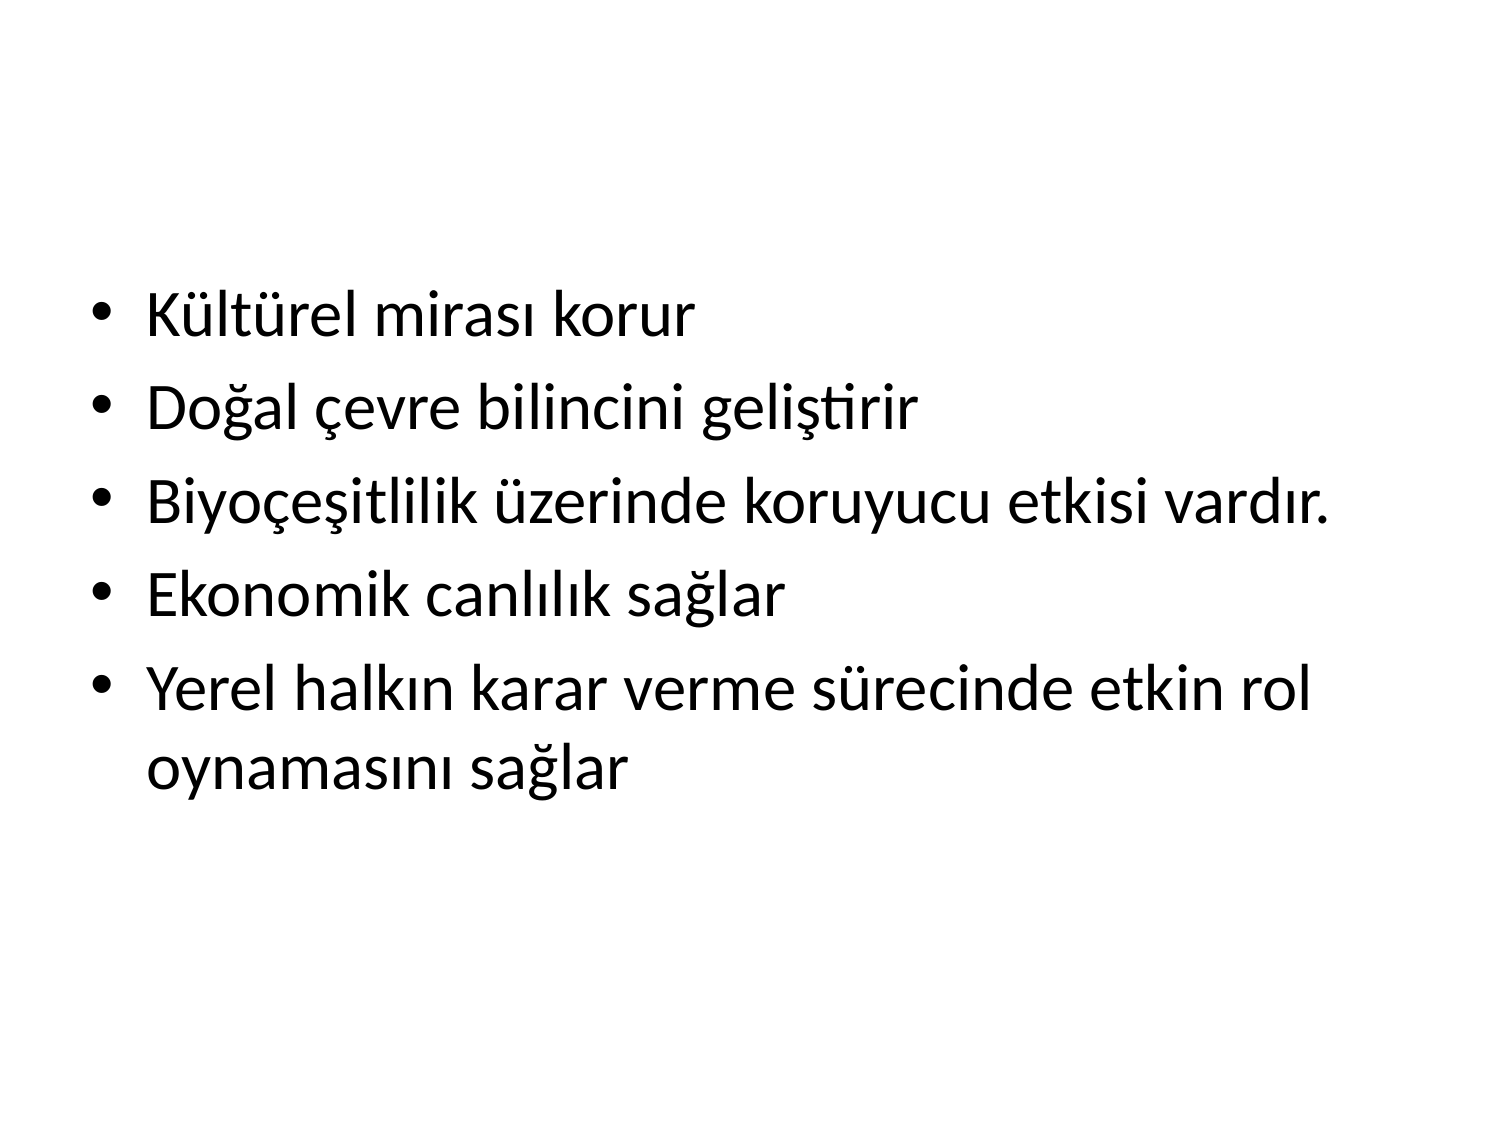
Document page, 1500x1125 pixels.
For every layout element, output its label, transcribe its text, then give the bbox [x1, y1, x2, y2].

list Kültürel mirası korur Doğal çevre bilincini geliştirir Biyoçeşitlilik üzerinde koruyucu etkisi vardır. Ekonomik canlılık sağlar Yerel halkın karar verme sürecinde etkin rol oynamasını sağlar [75, 262, 1425, 1005]
